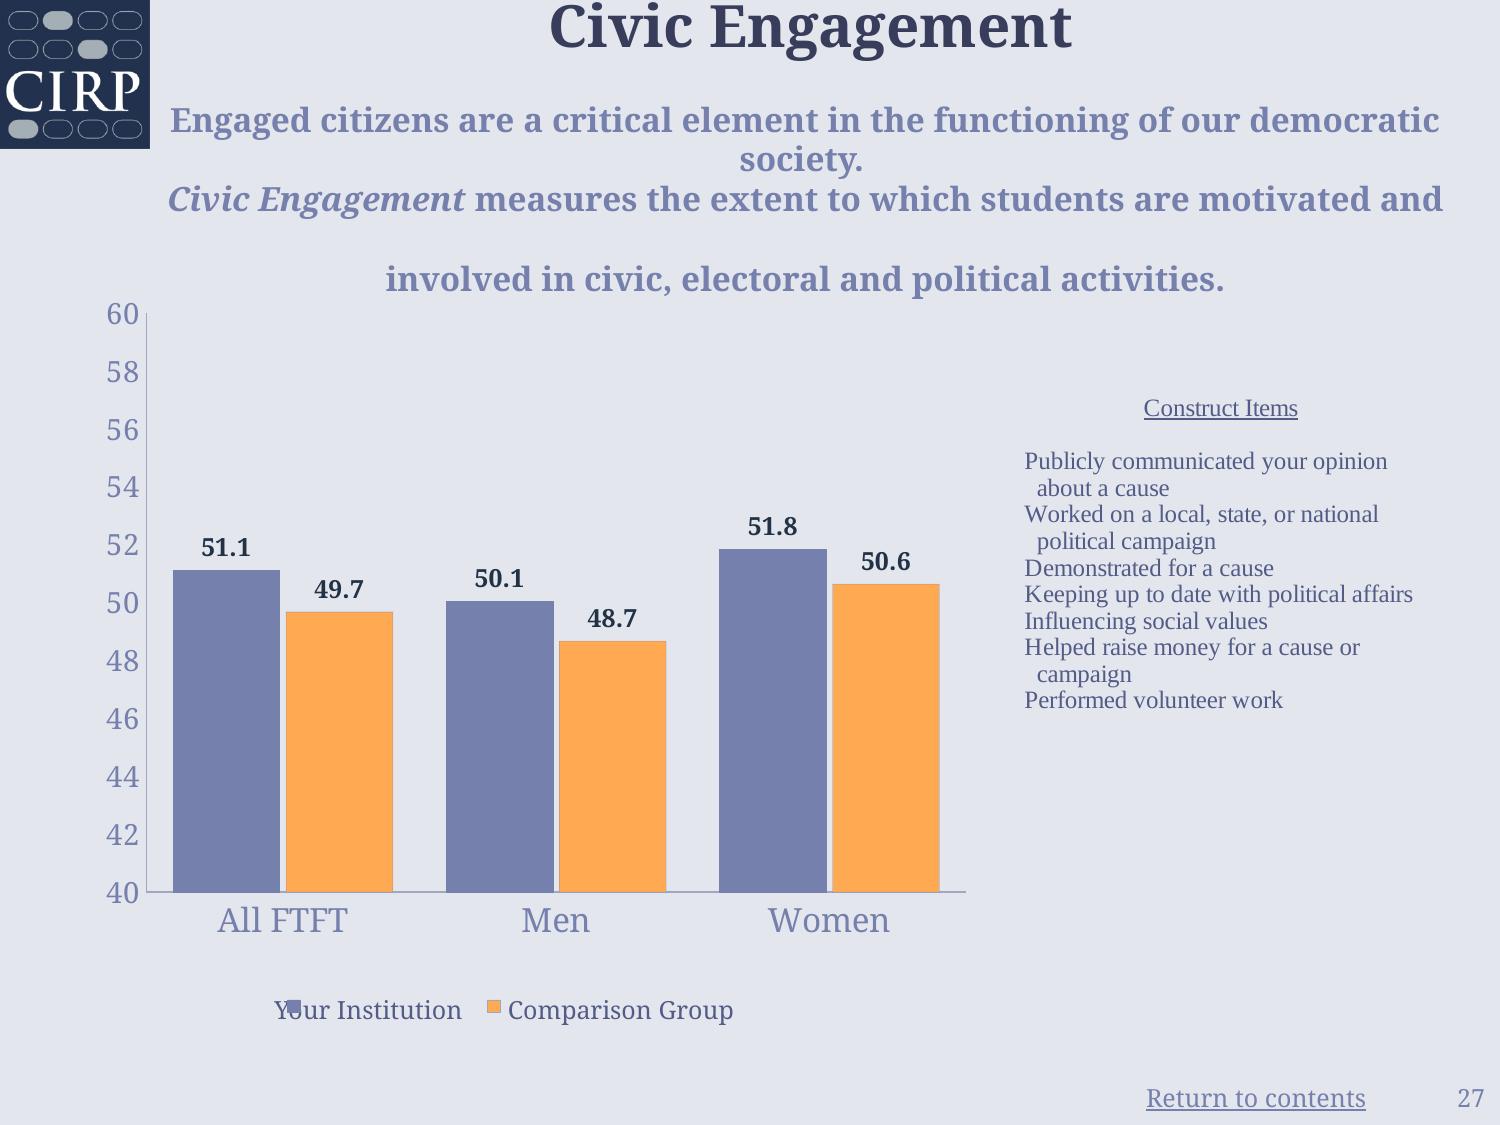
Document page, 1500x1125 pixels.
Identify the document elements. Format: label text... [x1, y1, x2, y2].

chart [24, 245, 1476, 983]
text_box [287, 999, 300, 1013]
text_box Your Institution Comparison Group [246, 991, 750, 1033]
picture [0, 0, 150, 149]
title Civic Engagement Engaged citizens are a critical element in the functioning of our democratic society. Civic Engagement measures the extent to which students are motivated and involved in civic, electoral and political activities. [149, 24, 1463, 244]
text_box [487, 999, 500, 1013]
slide_number 27 [1374, 1049, 1500, 1125]
